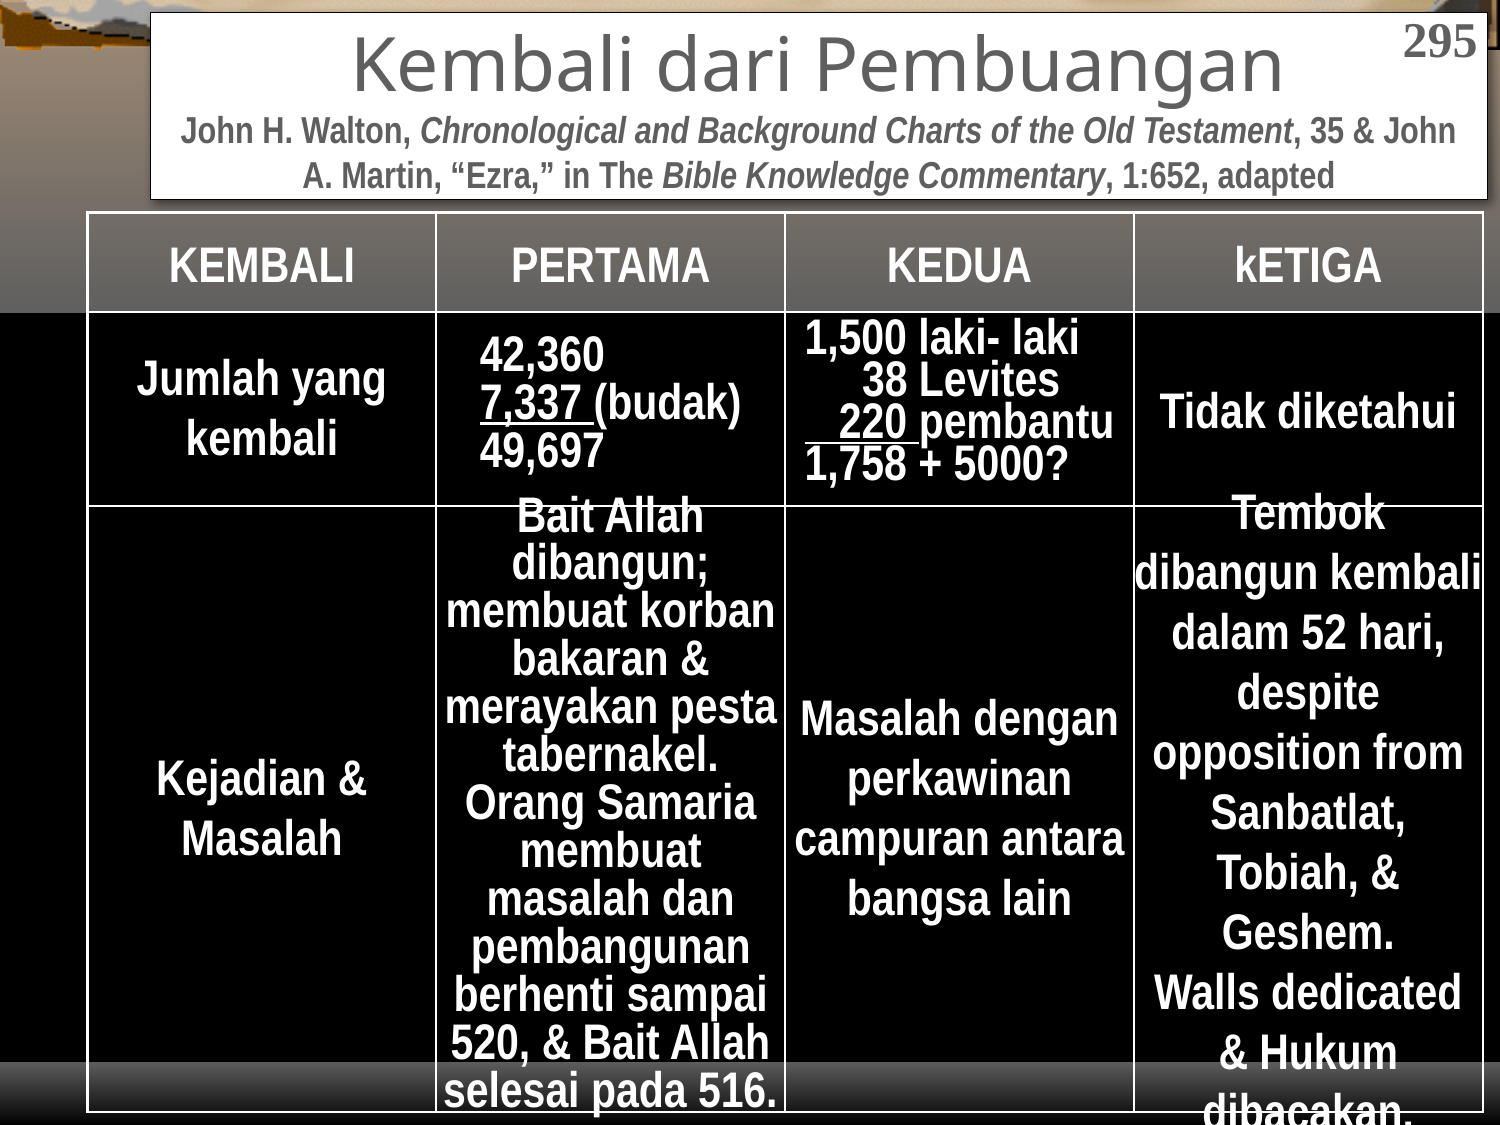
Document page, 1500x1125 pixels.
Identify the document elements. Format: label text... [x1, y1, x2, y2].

text_box 295 [1379, 0, 1500, 75]
picture [0, 0, 1379, 50]
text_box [87, 212, 1484, 1113]
title Kembali dari Pembuangan John H. Walton, Chronological and Background Charts of the Old Testament, 35 & John A. Martin, “Ezra,” in The Bible Knowledge Commentary, 1:652, adapted [150, 12, 1488, 200]
